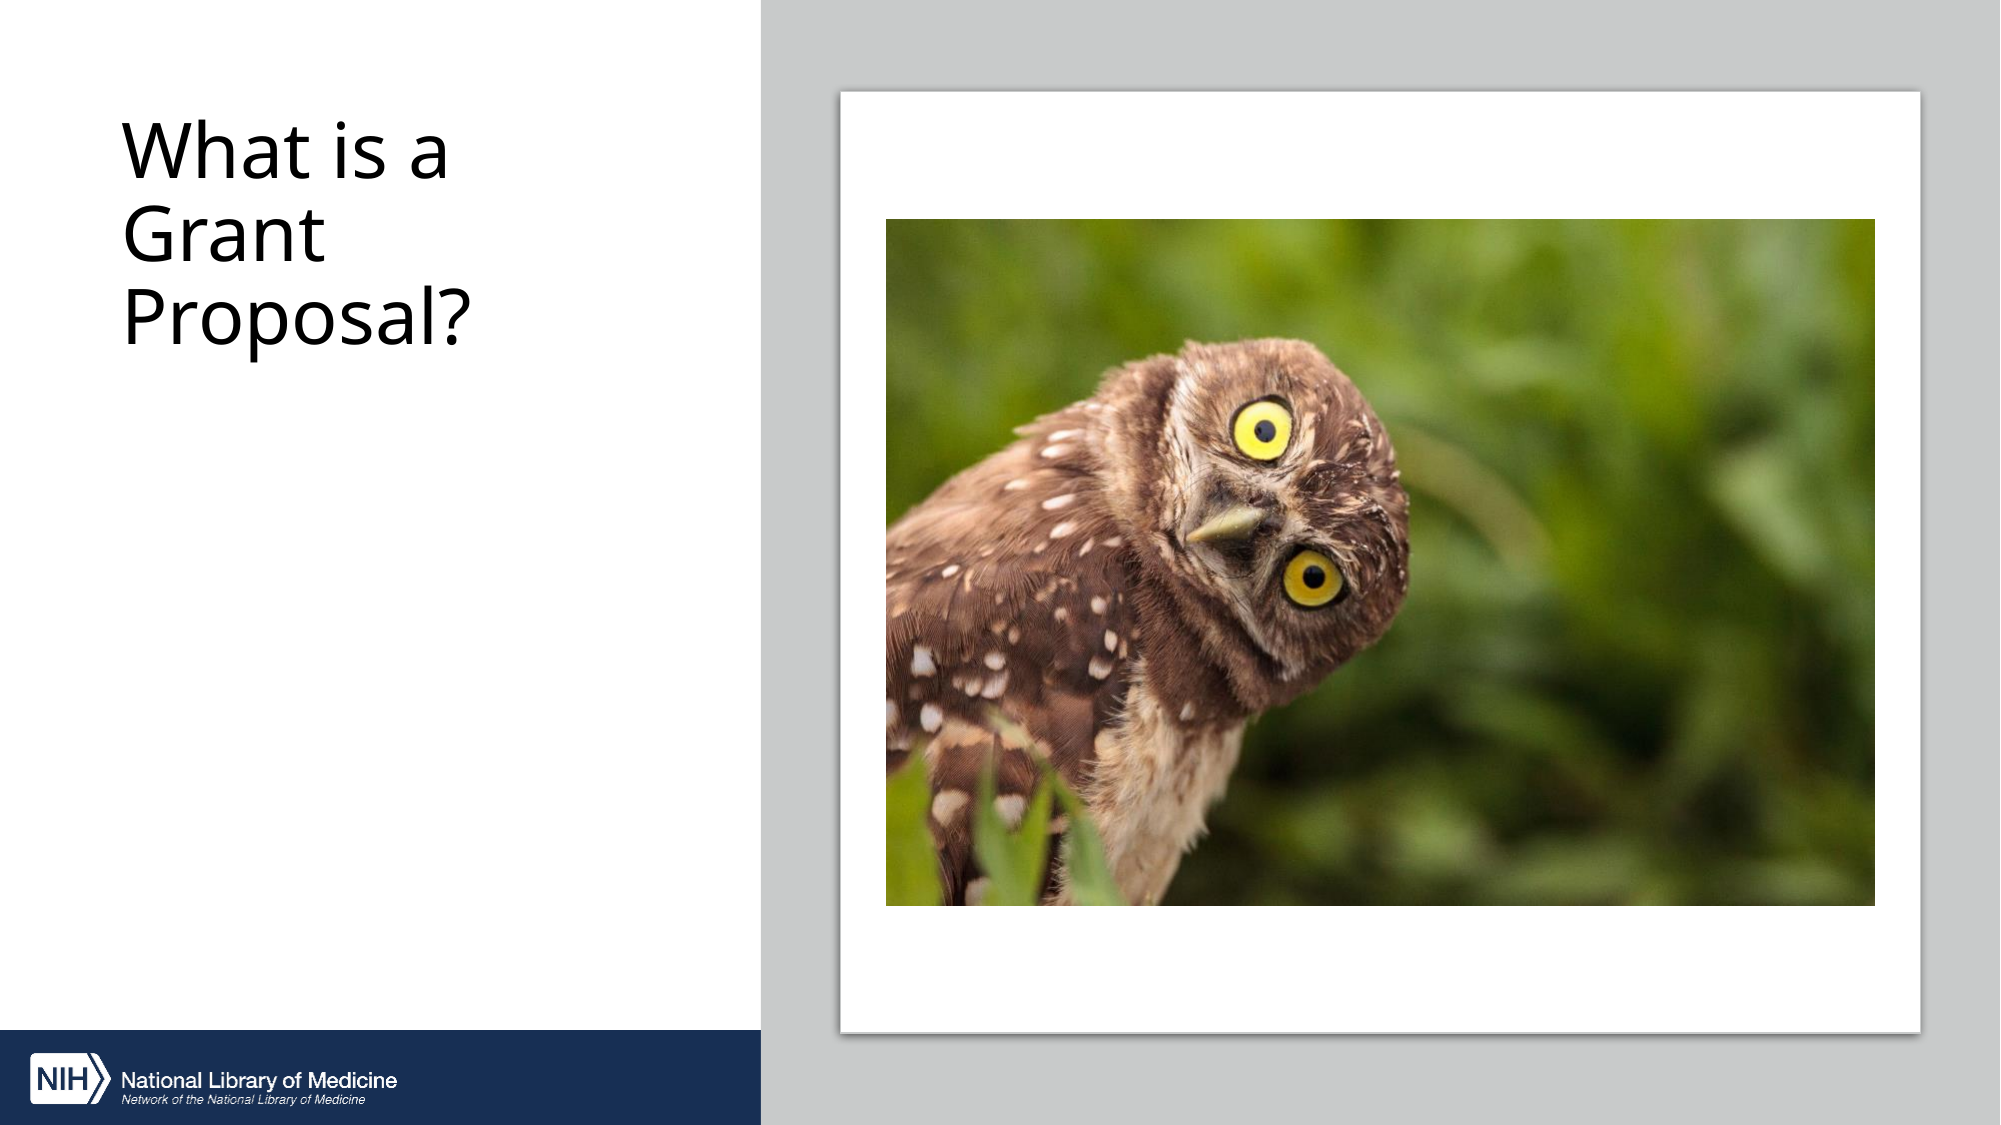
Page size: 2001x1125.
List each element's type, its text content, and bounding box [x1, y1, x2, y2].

text_box [839, 90, 1922, 1034]
text_box [760, 0, 2000, 1125]
title What is a Grant Proposal? [106, 103, 682, 370]
picture [886, 219, 1875, 906]
picture [30, 1053, 397, 1112]
